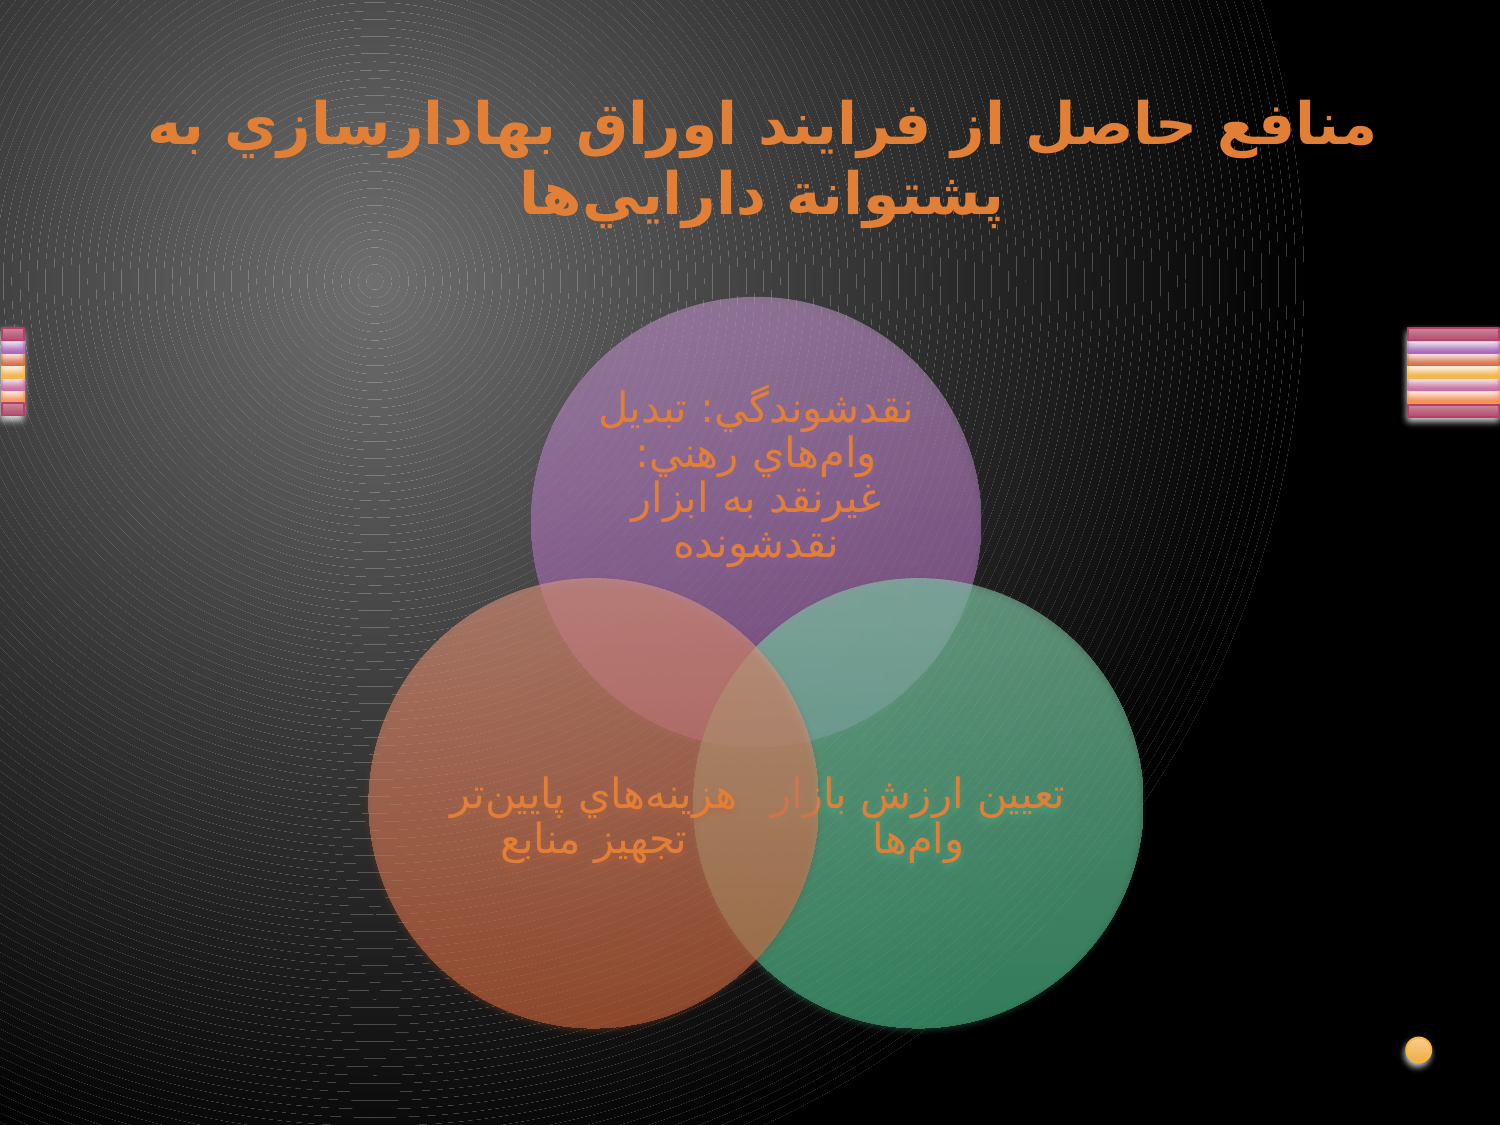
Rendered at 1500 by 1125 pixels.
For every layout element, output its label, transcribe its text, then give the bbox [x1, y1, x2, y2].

title منافع حاصل از فرايند اوراق بهادارسازي به پشتوانة دارايي‌ها [87, 62, 1438, 250]
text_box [124, 286, 1388, 1038]
